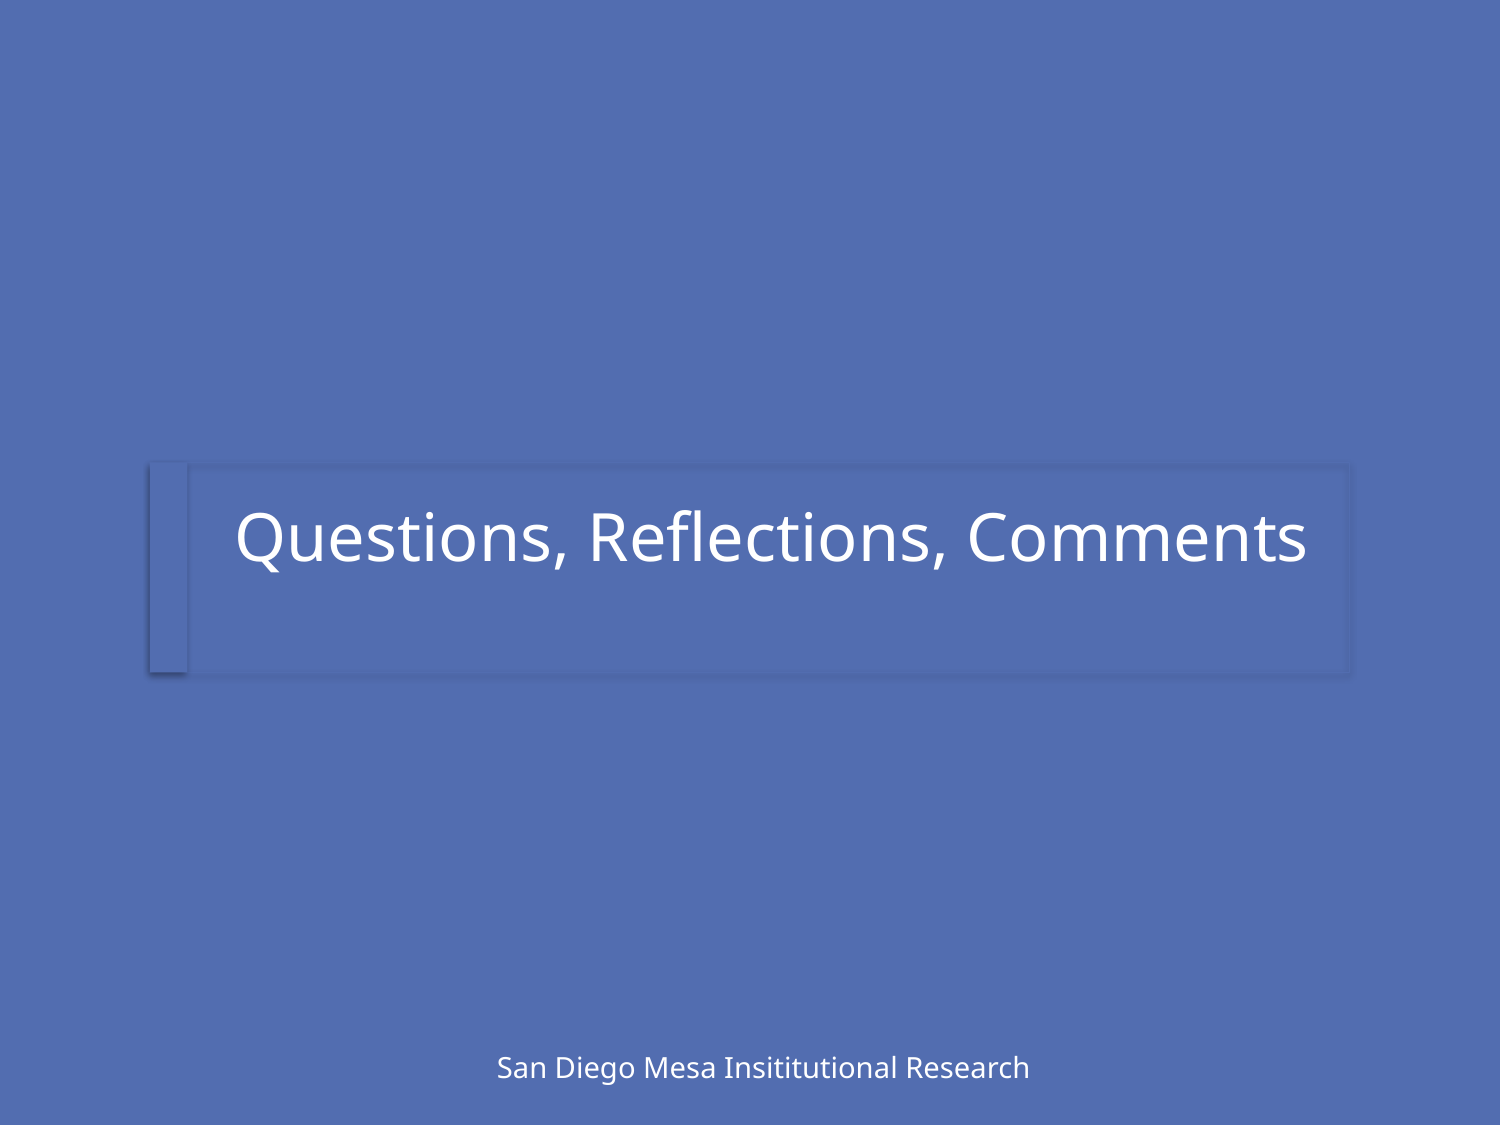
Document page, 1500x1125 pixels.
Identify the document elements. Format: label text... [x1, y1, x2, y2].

footer San Diego Mesa Insititutional Research [475, 1042, 1046, 1103]
title Questions, Reflections, Comments [200, 487, 1325, 663]
